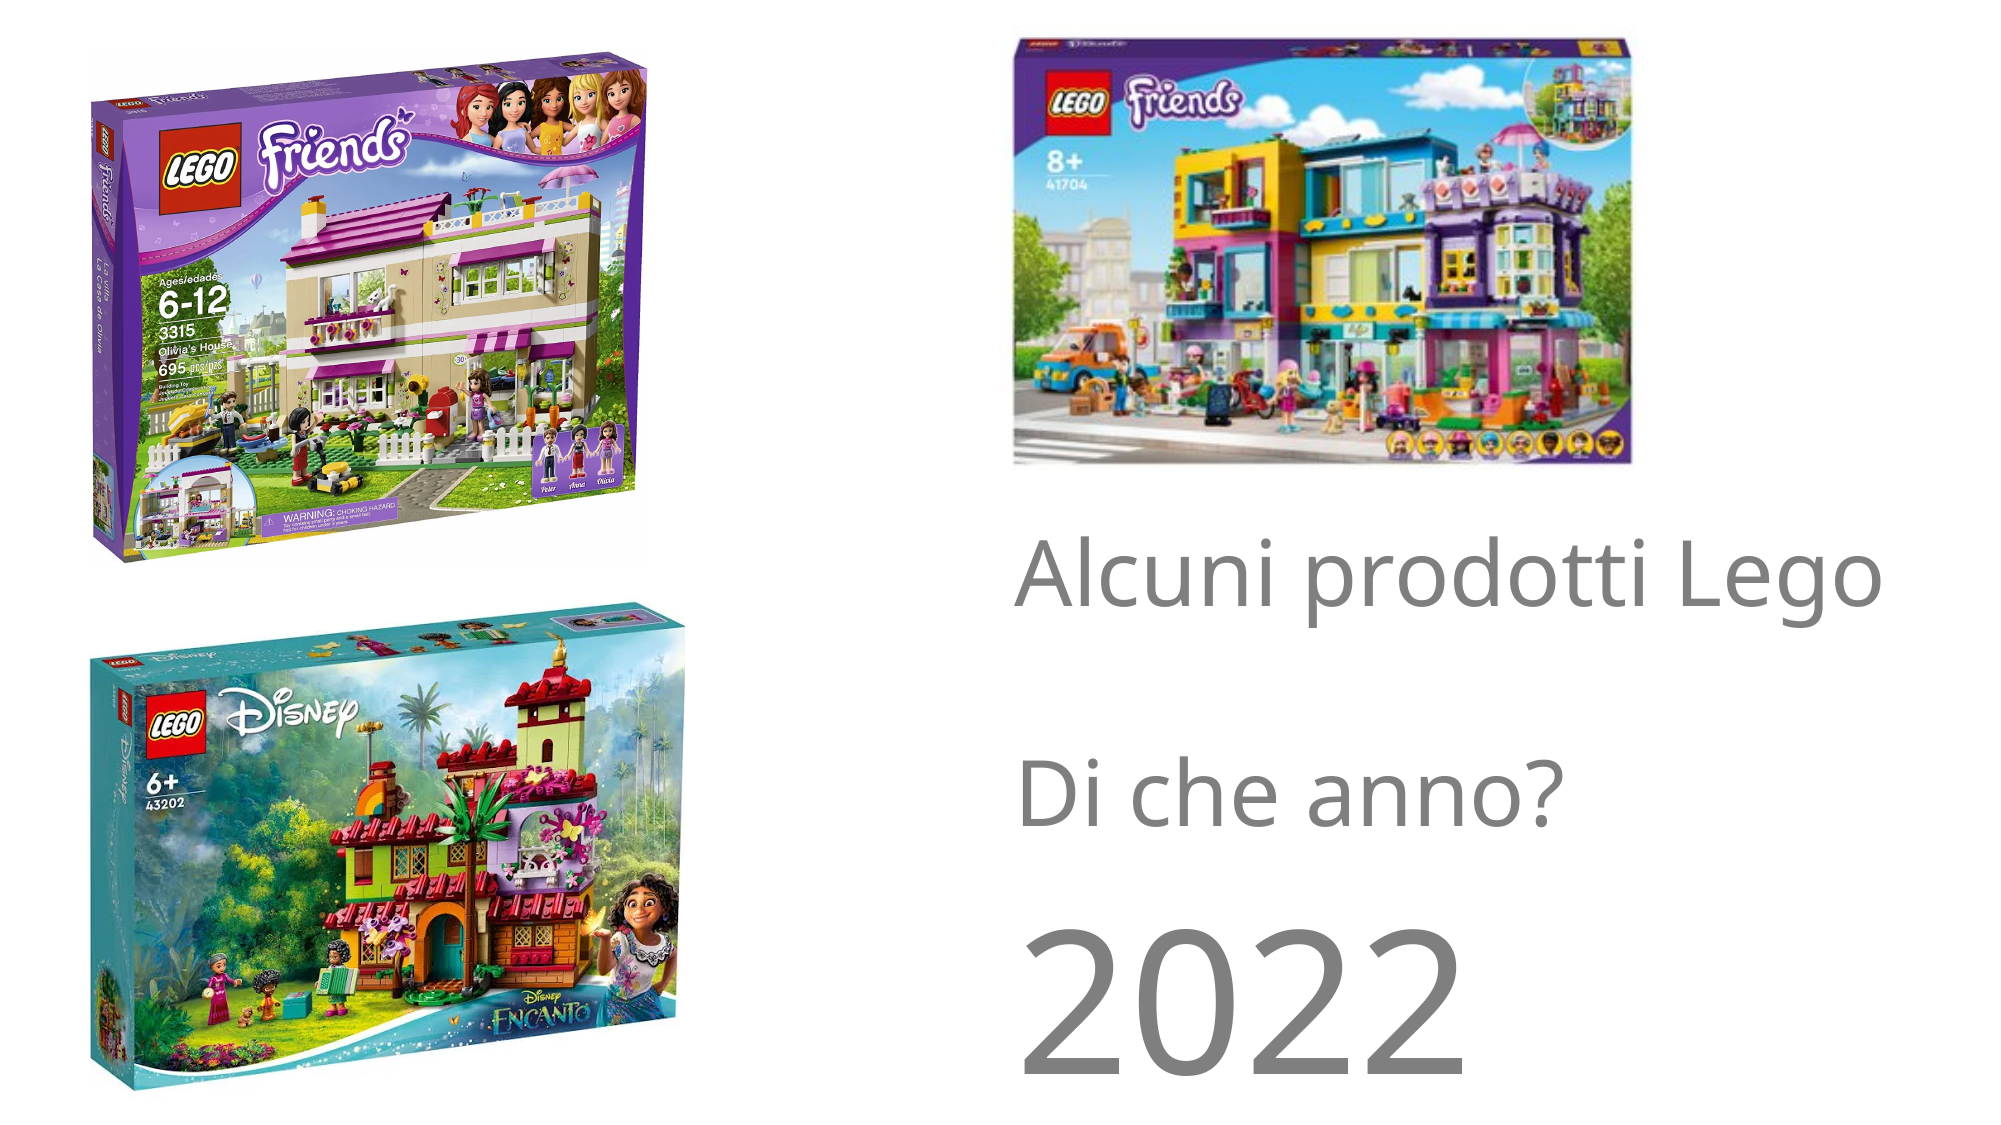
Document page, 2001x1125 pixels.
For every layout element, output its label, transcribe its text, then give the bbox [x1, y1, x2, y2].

picture [88, 589, 686, 1125]
picture [88, 50, 648, 565]
text_box Alcuni prodotti Lego Di che anno? [999, 507, 1995, 898]
picture [998, 25, 1642, 474]
text_box 2022 [1000, 866, 1884, 1122]
